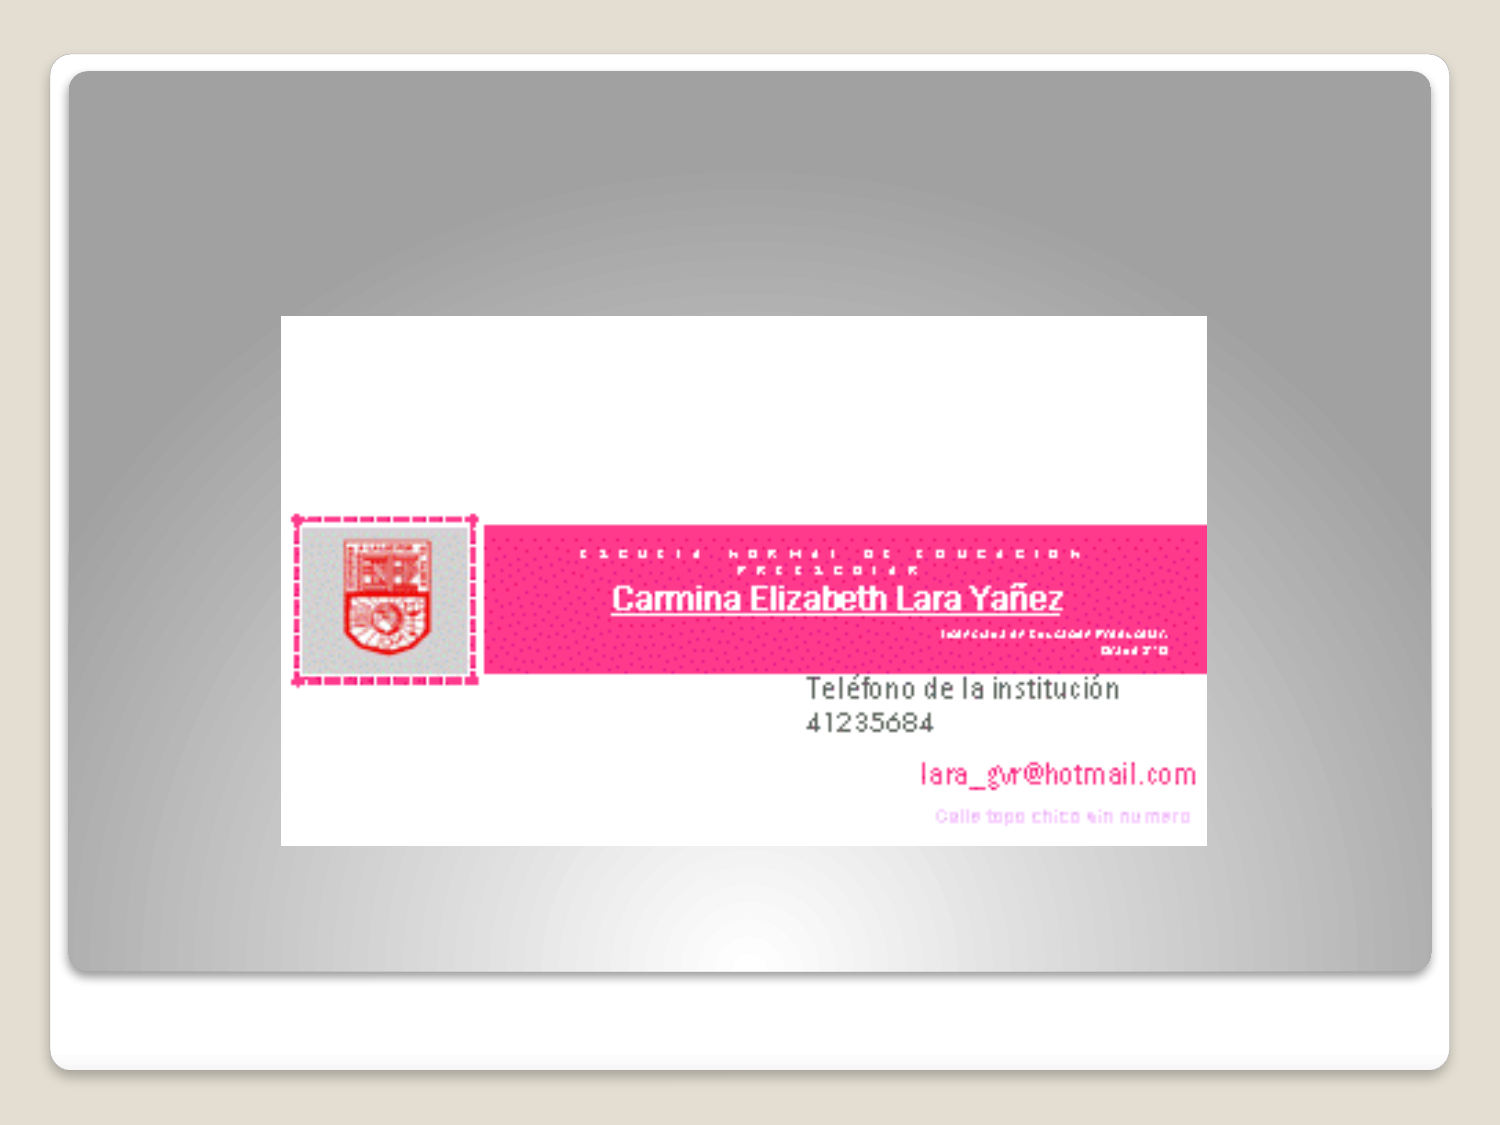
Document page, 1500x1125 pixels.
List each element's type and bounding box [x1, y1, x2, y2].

picture [280, 316, 1208, 846]
